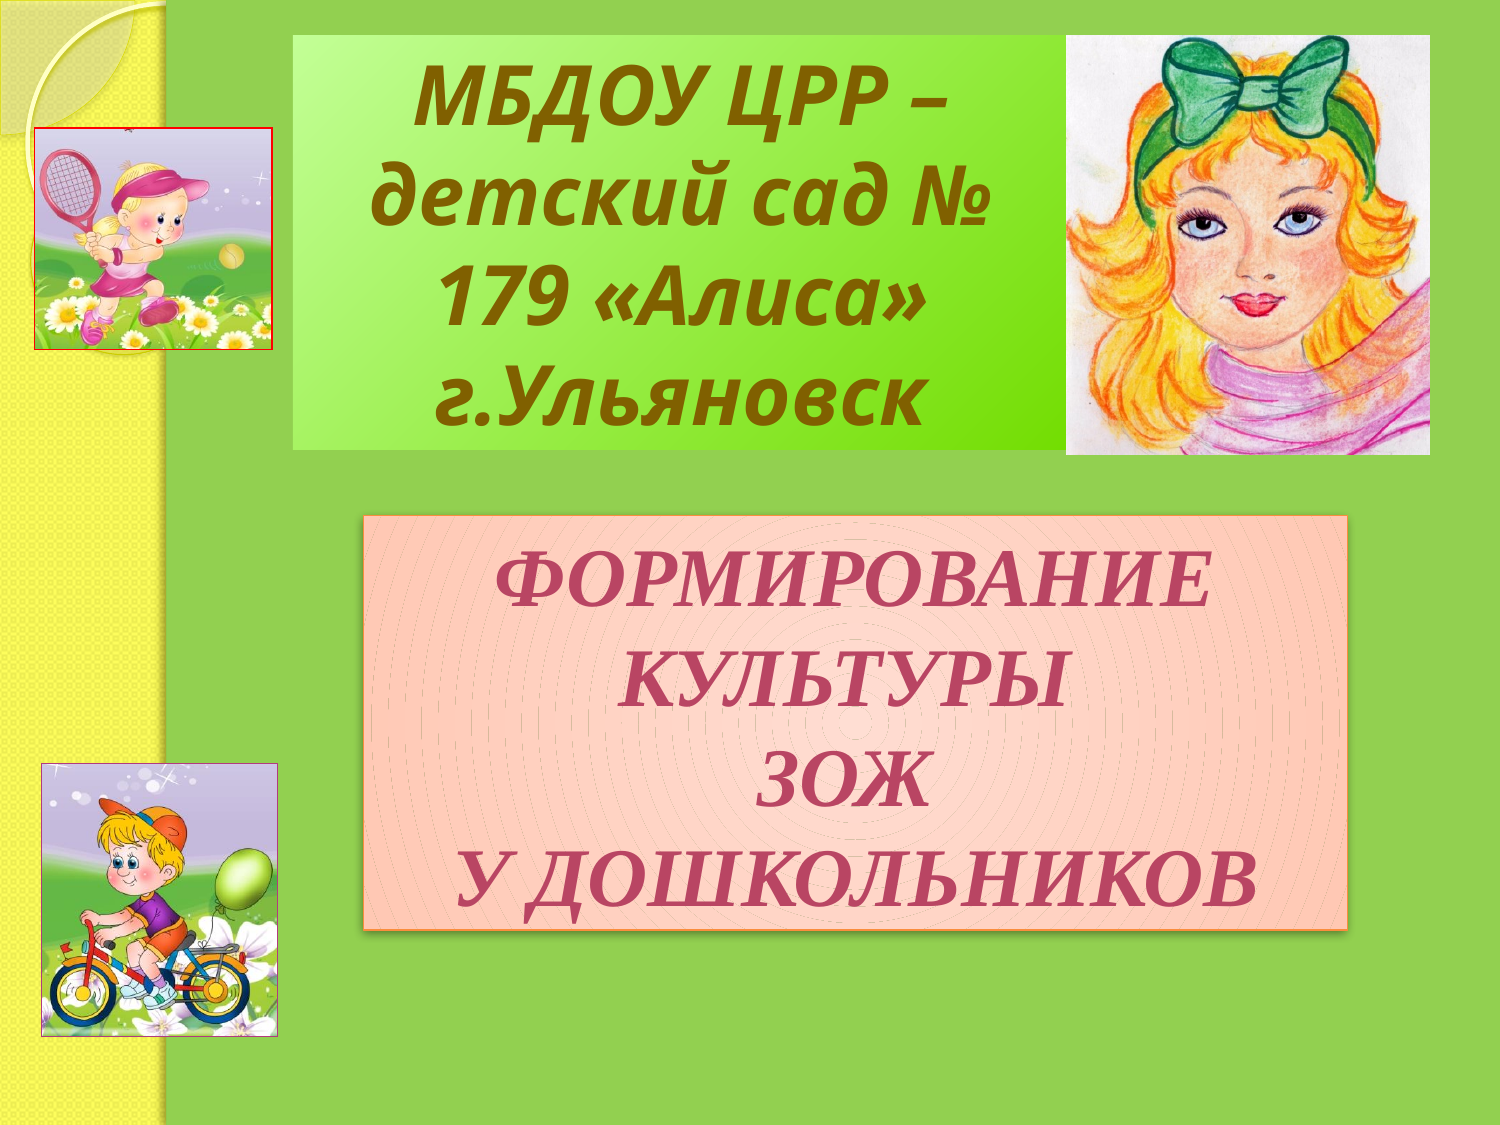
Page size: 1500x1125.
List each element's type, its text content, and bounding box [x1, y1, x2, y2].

picture [1066, 34, 1430, 455]
text_box МБДОУ ЦРР – детский сад № 179 «Алиса» г.Ульяновск [292, 35, 1062, 450]
text_box ФОРМИРОВАНИЕ КУЛЬТУРЫ ЗОЖ У ДОШКОЛЬНИКОВ [363, 515, 1348, 931]
picture [40, 763, 278, 1037]
picture [34, 128, 272, 349]
